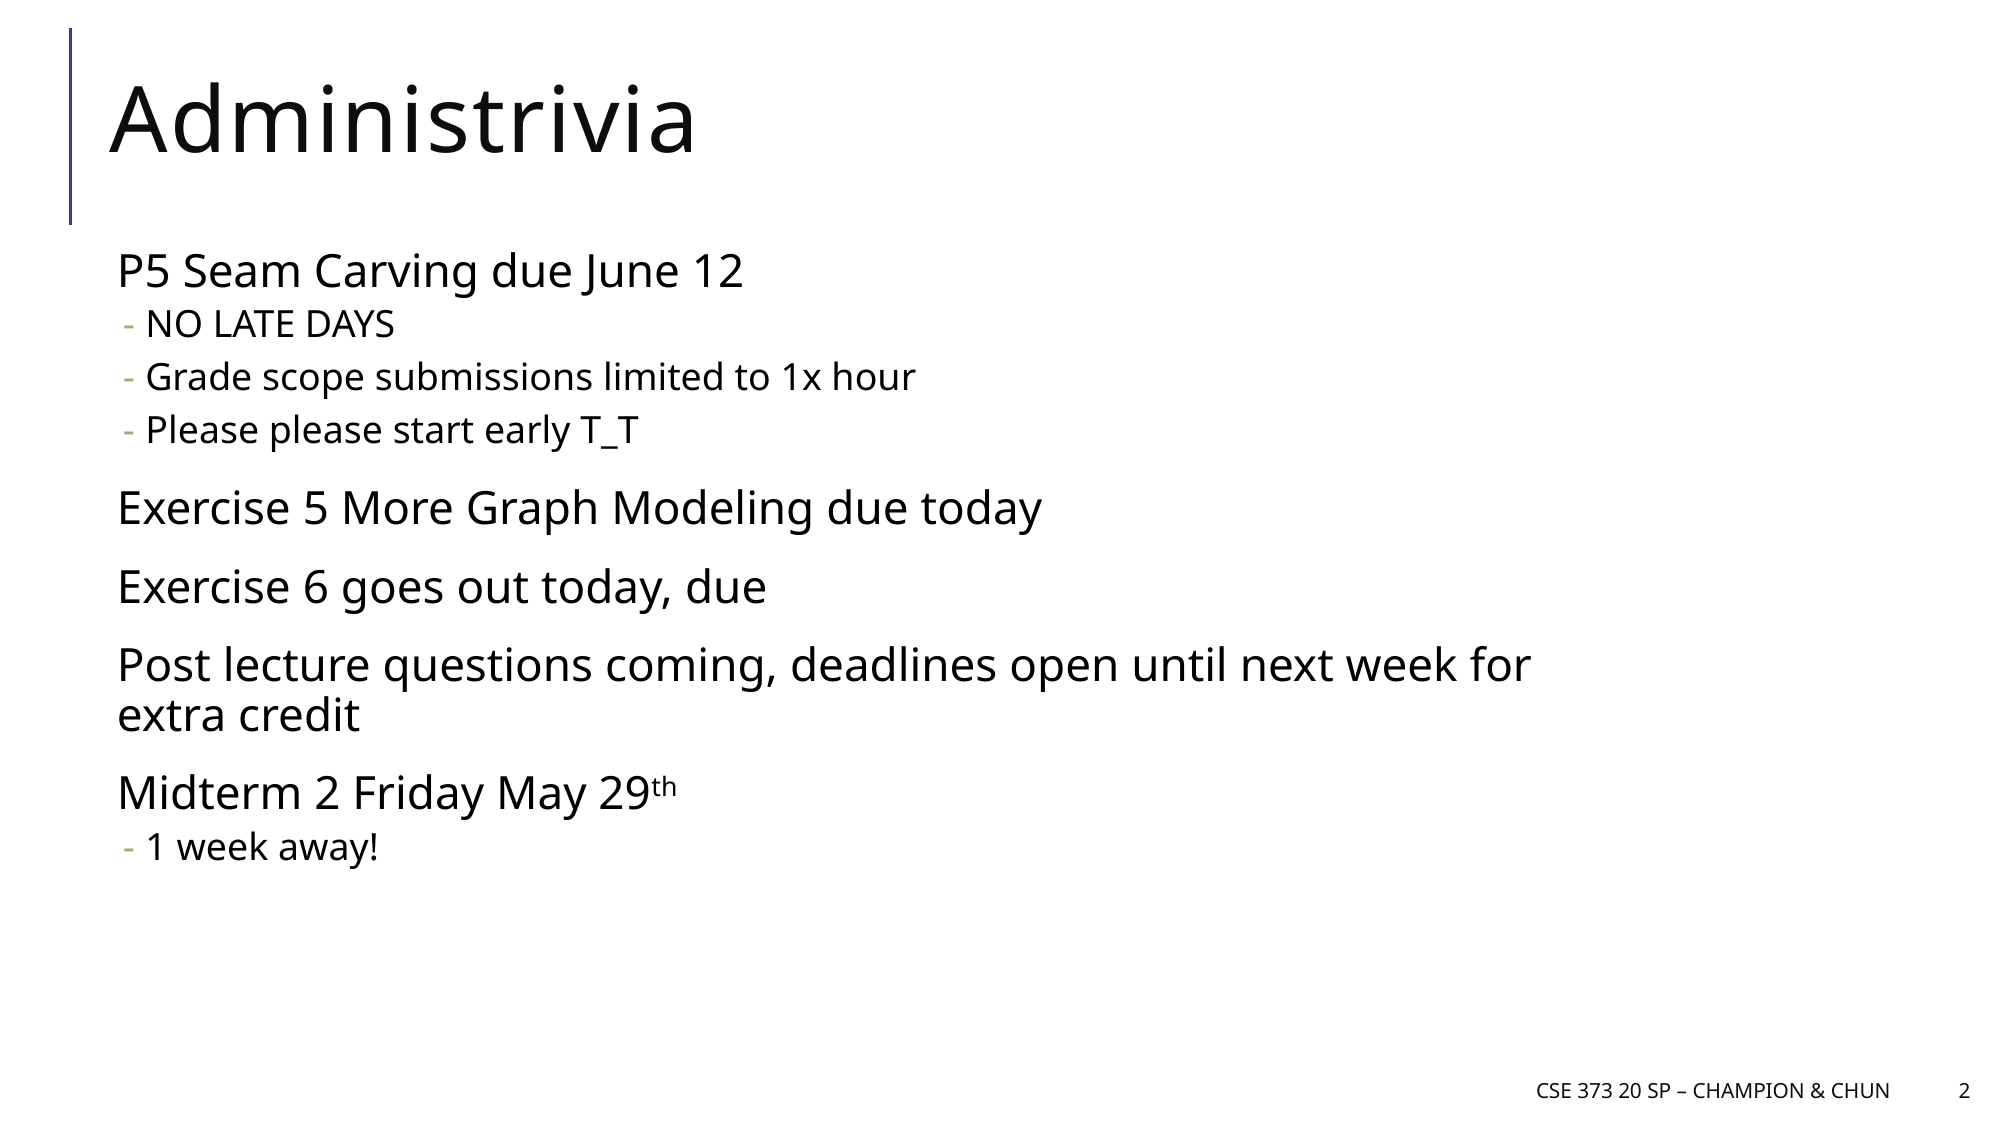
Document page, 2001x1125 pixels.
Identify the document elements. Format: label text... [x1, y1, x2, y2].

footer CSE 373 20 SP – champion & Chun [937, 1069, 1906, 1115]
list P5 Seam Carving due June 12 NO LATE DAYS Grade scope submissions limited to 1x hour Please please start early T_T Exercise 5 More Graph Modeling due today Exercise 6 goes out today, due Post lecture questions coming, deadlines open until next week for extra credit Midterm 2 Friday May 29th 1 week away! [94, 240, 1619, 1035]
title Administrivia [94, 43, 1930, 210]
slide_number 2 [1916, 1069, 1986, 1115]
